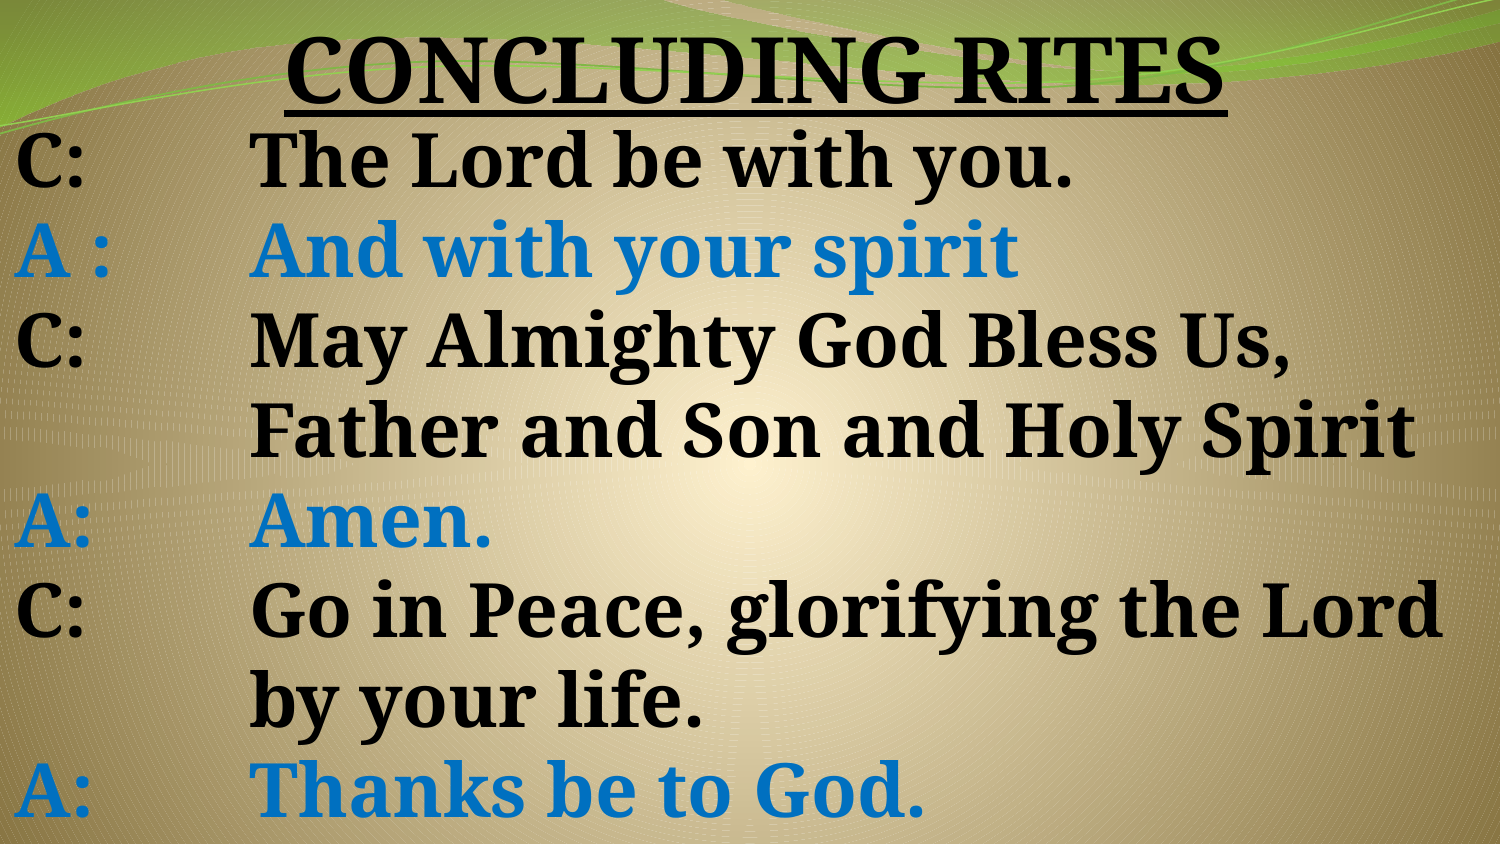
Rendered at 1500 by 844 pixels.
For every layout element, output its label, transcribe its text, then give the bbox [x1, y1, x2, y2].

text_box C: The Lord be with you. A : And with your spirit C: May Almighty God Bless Us, Father and Son and Holy Spirit A: Amen. C: Go in Peace, glorifying the Lord by your life. A: Thanks be to God. . [0, 105, 1465, 844]
text_box CONCLUDING RITES [105, 0, 1407, 105]
